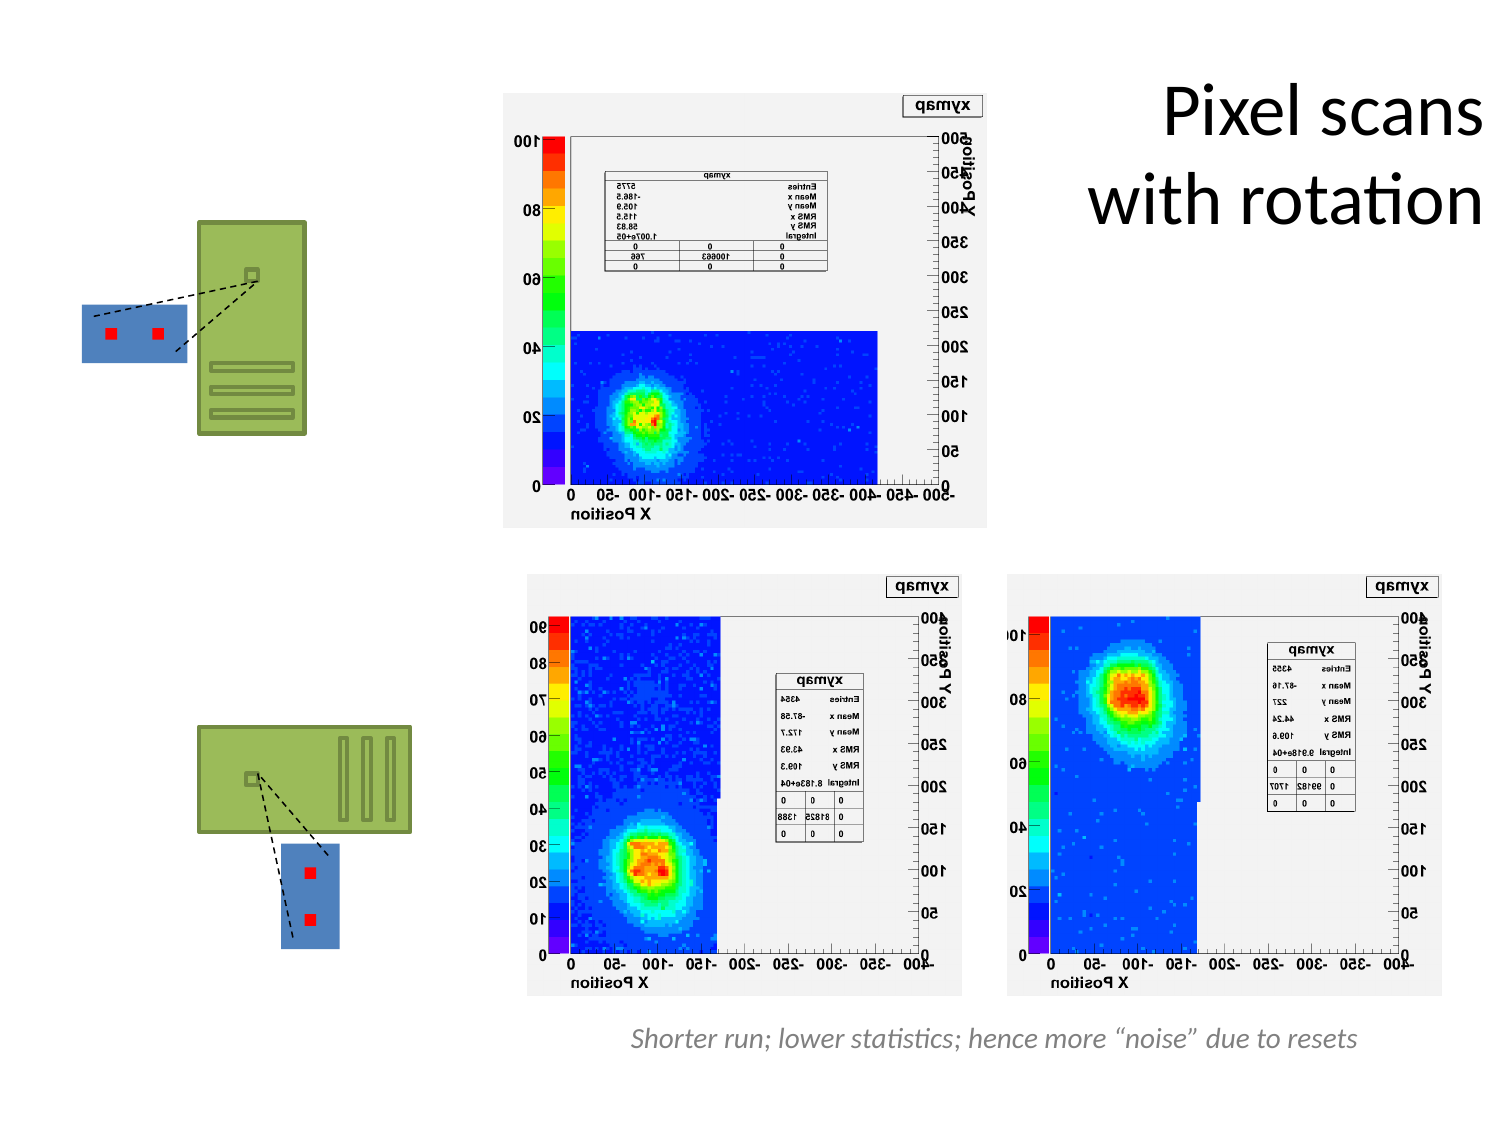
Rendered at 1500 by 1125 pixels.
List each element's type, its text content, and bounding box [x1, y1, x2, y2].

text_box [279, 947, 342, 951]
text_box [80, 303, 88, 365]
picture [1007, 573, 1442, 997]
title Pixel scans with rotation [1025, 0, 1500, 300]
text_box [198, 726, 411, 938]
text_box Shorter run; lower statistics; hence more “noise” due to resets [616, 1012, 1374, 1063]
picture [527, 573, 962, 997]
picture [503, 93, 988, 528]
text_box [93, 222, 305, 434]
